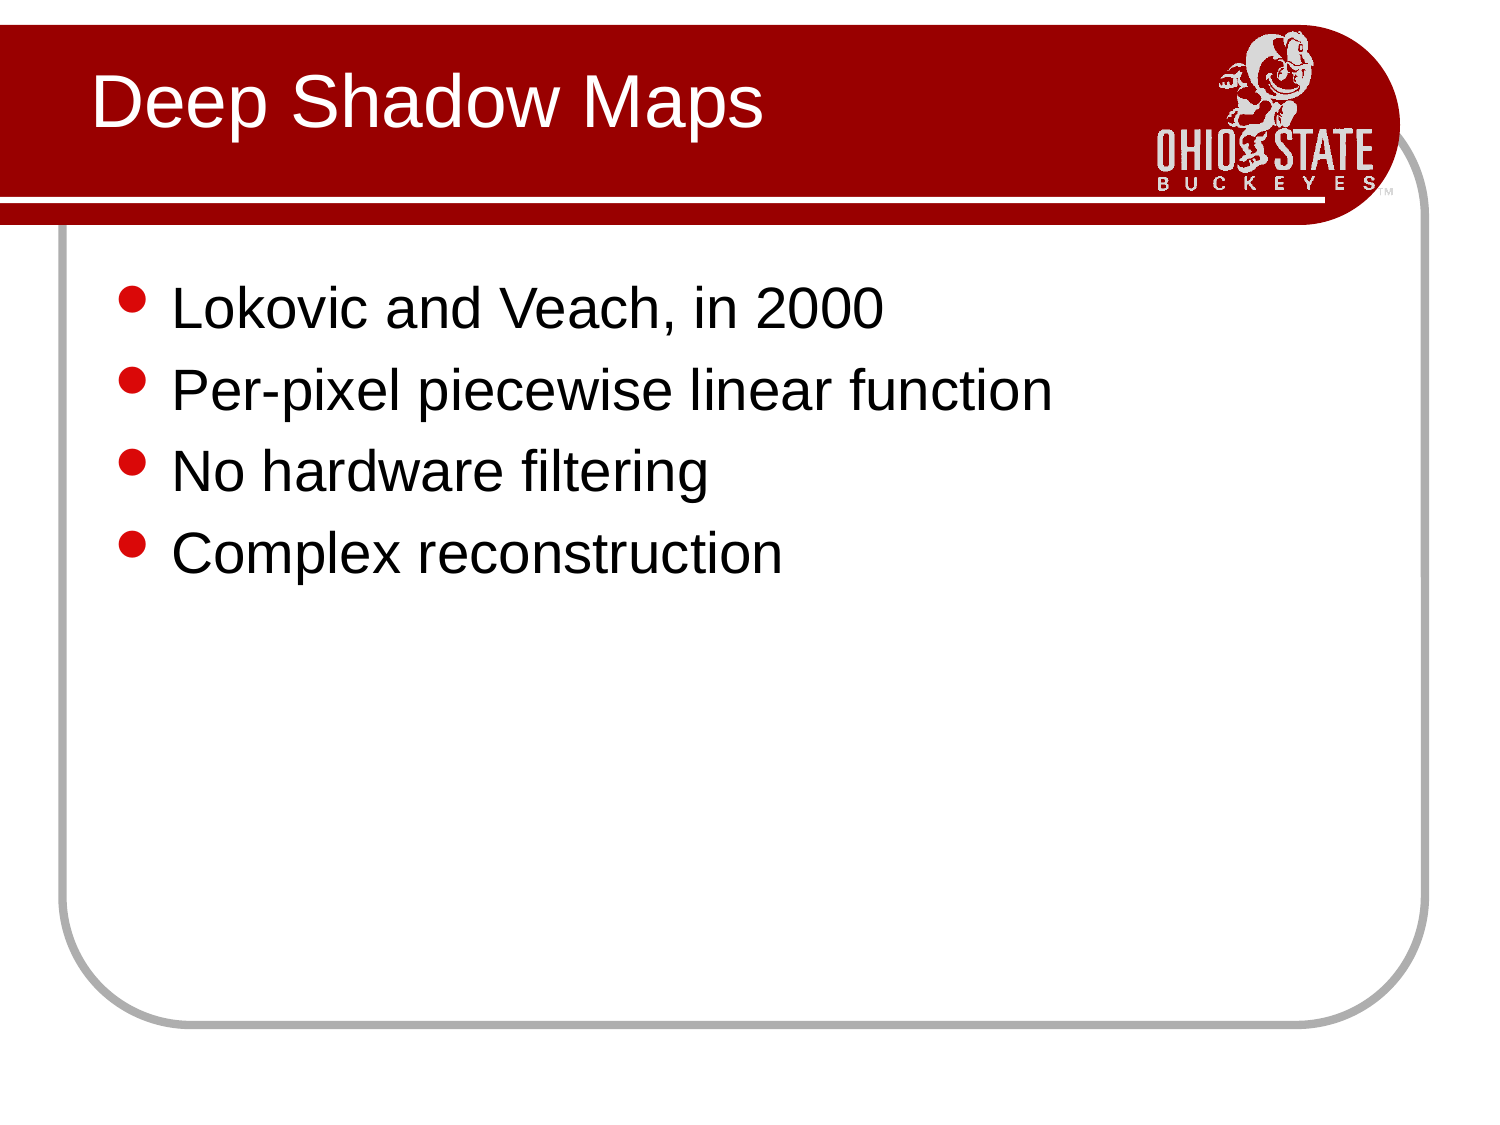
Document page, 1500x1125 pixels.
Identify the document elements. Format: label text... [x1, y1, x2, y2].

list Lokovic and Veach, in 2000 Per-pixel piecewise linear function No hardware filtering Complex reconstruction [99, 262, 1401, 988]
title Deep Shadow Maps [74, 44, 1288, 151]
